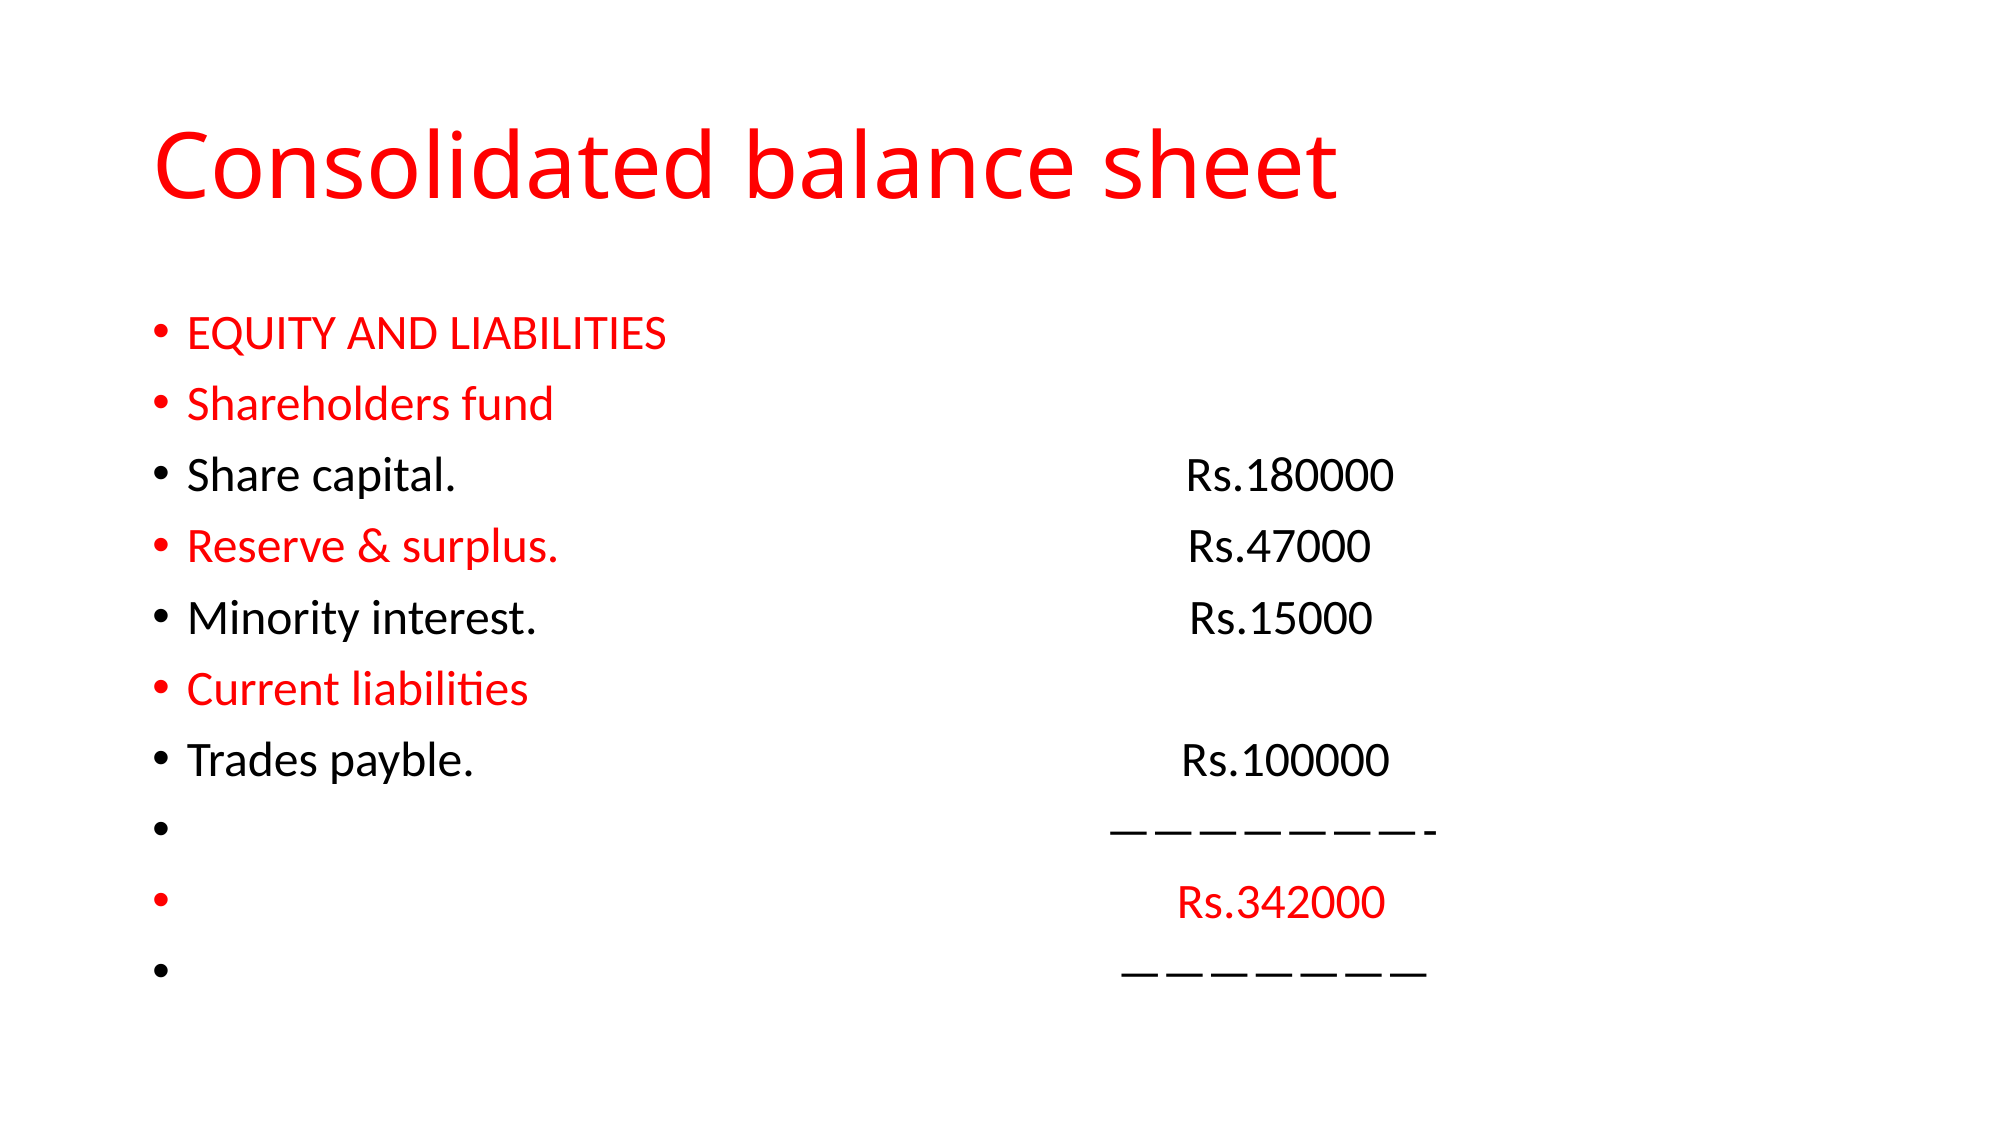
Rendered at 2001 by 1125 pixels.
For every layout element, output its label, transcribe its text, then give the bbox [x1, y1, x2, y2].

title Consolidated balance sheet [137, 59, 1863, 278]
list EQUITY AND LIABILITIES Shareholders fund Share capital. Rs.180000 Reserve & surplus. Rs.47000 Minority interest. Rs.15000 Current liabilities Trades payble. Rs.100000 ———————- Rs.342000 ——————— [137, 299, 1863, 1014]
